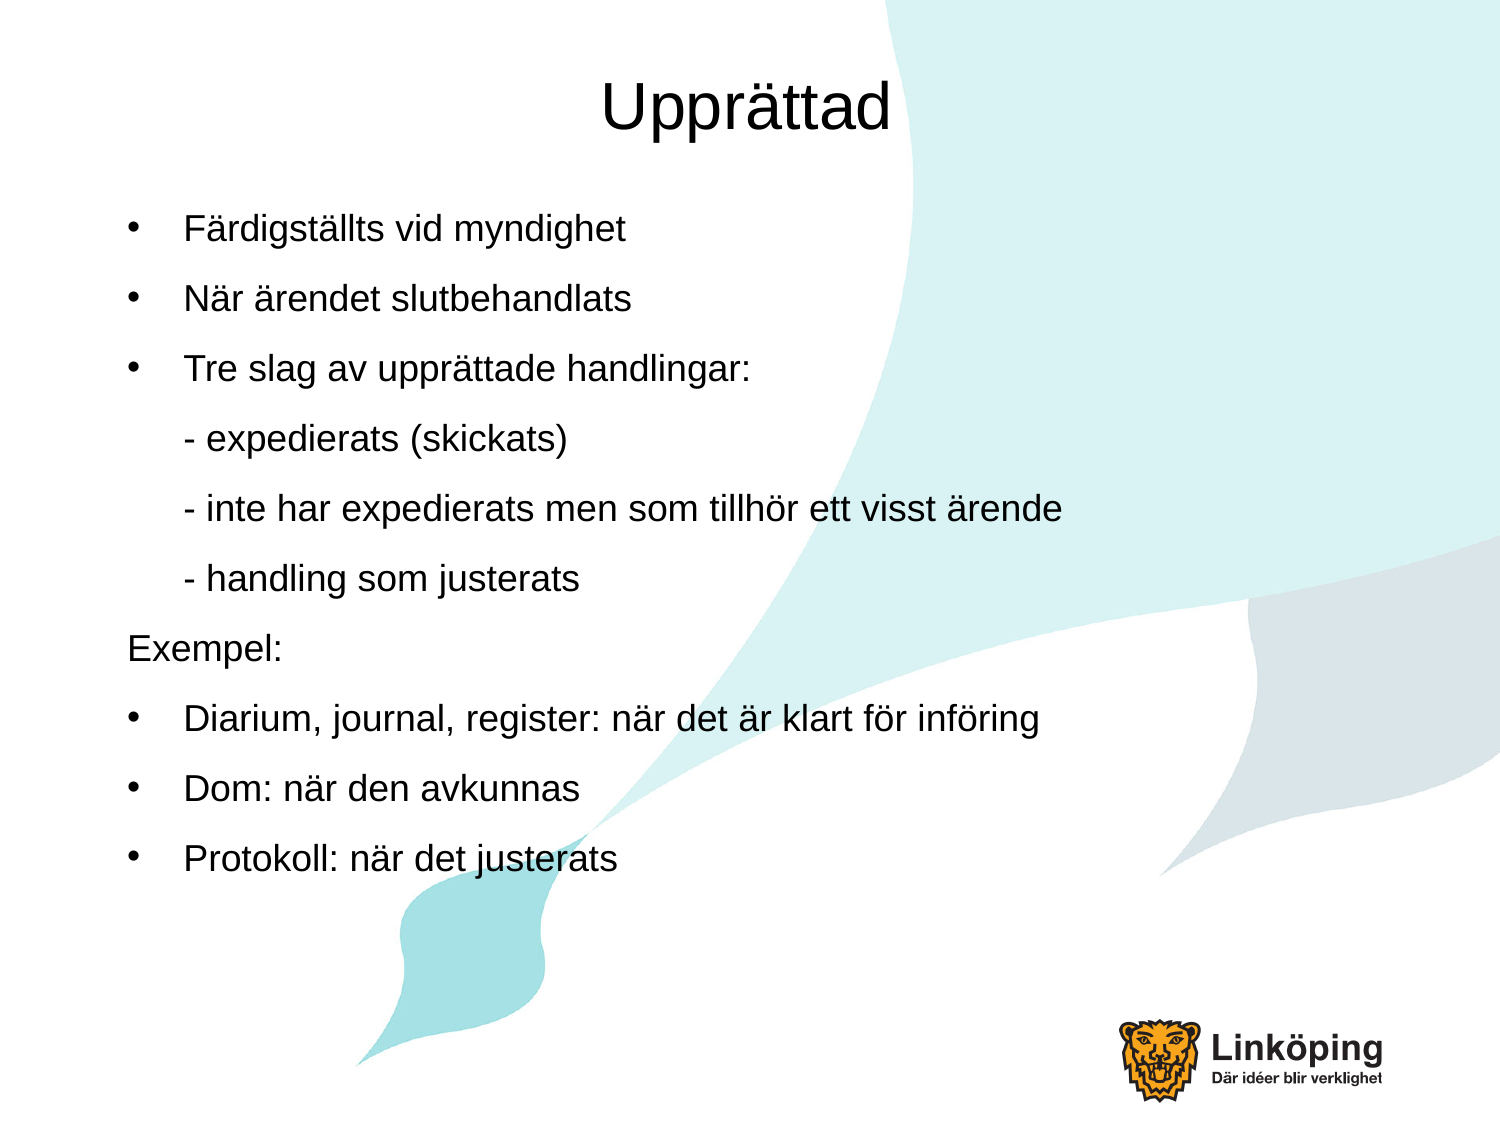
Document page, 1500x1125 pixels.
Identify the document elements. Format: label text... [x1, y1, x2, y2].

picture [0, 0, 1500, 1125]
list Färdigställts vid myndighet När ärendet slutbehandlats Tre slag av upprättade handlingar: - expedierats (skickats) - inte har expedierats men som tillhör ett visst ärende - handling som justerats Exempel: Diarium, journal, register: när det är klart för införing Dom: när den avkunnas Protokoll: när det justerats [112, 196, 1382, 1024]
title Upprättad [112, 63, 1382, 196]
